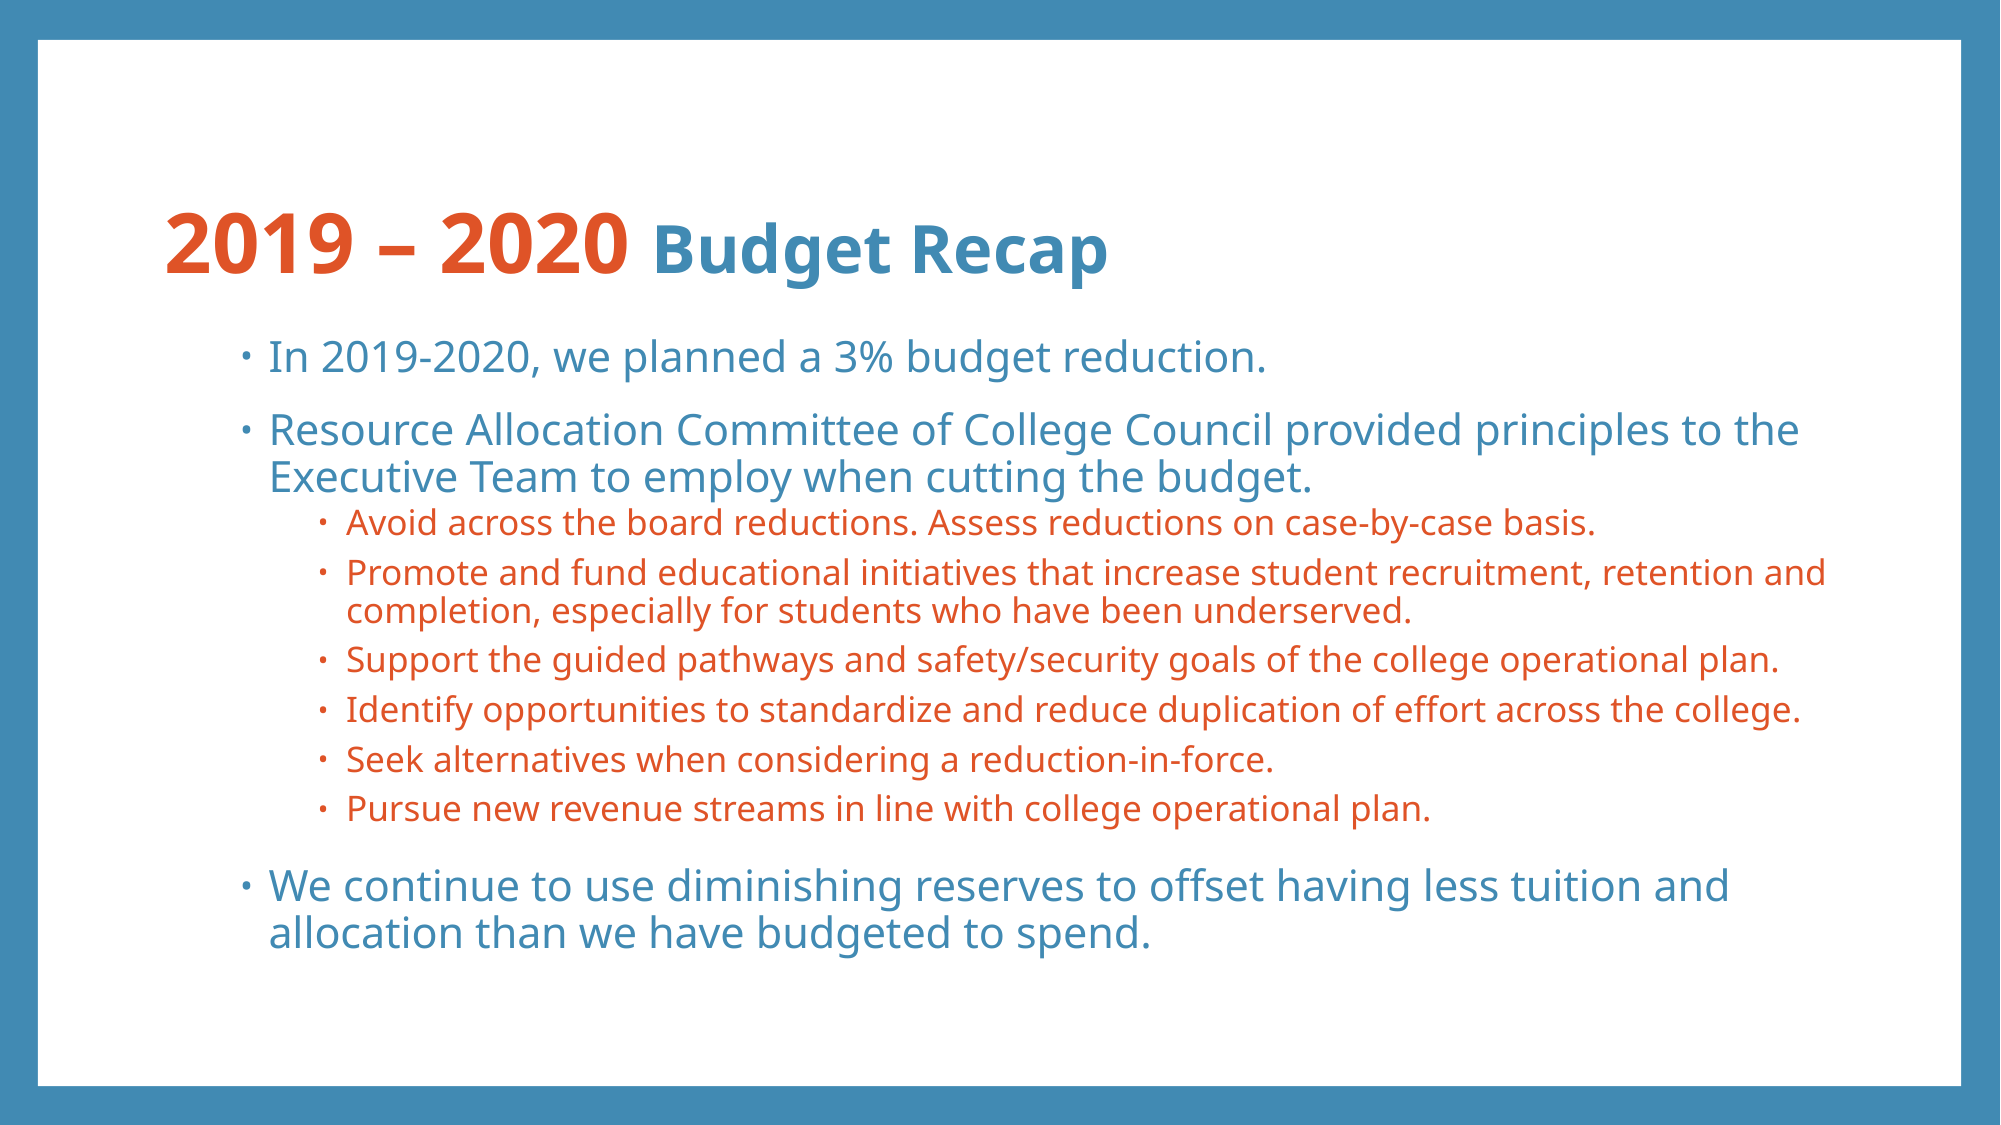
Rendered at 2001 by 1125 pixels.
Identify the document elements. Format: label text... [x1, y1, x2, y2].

list In 2019-2020, we planned a 3% budget reduction. Resource Allocation Committee of College Council provided principles to the Executive Team to employ when cutting the budget. Avoid across the board reductions. Assess reductions on case-by-case basis. Promote and fund educational initiatives that increase student recruitment, retention and completion, especially for students who have been underserved. Support the guided pathways and safety/security goals of the college operational plan. Identify opportunities to standardize and reduce duplication of effort across the college. Seek alternatives when considering a reduction-in-force. Pursue new revenue streams in line with college operational plan. We continue to use diminishing reserves to offset having less tuition and allocation than we have budgeted to spend. [218, 327, 1847, 975]
text_box 2019 – 2020 Budget Recap [153, 149, 1634, 331]
